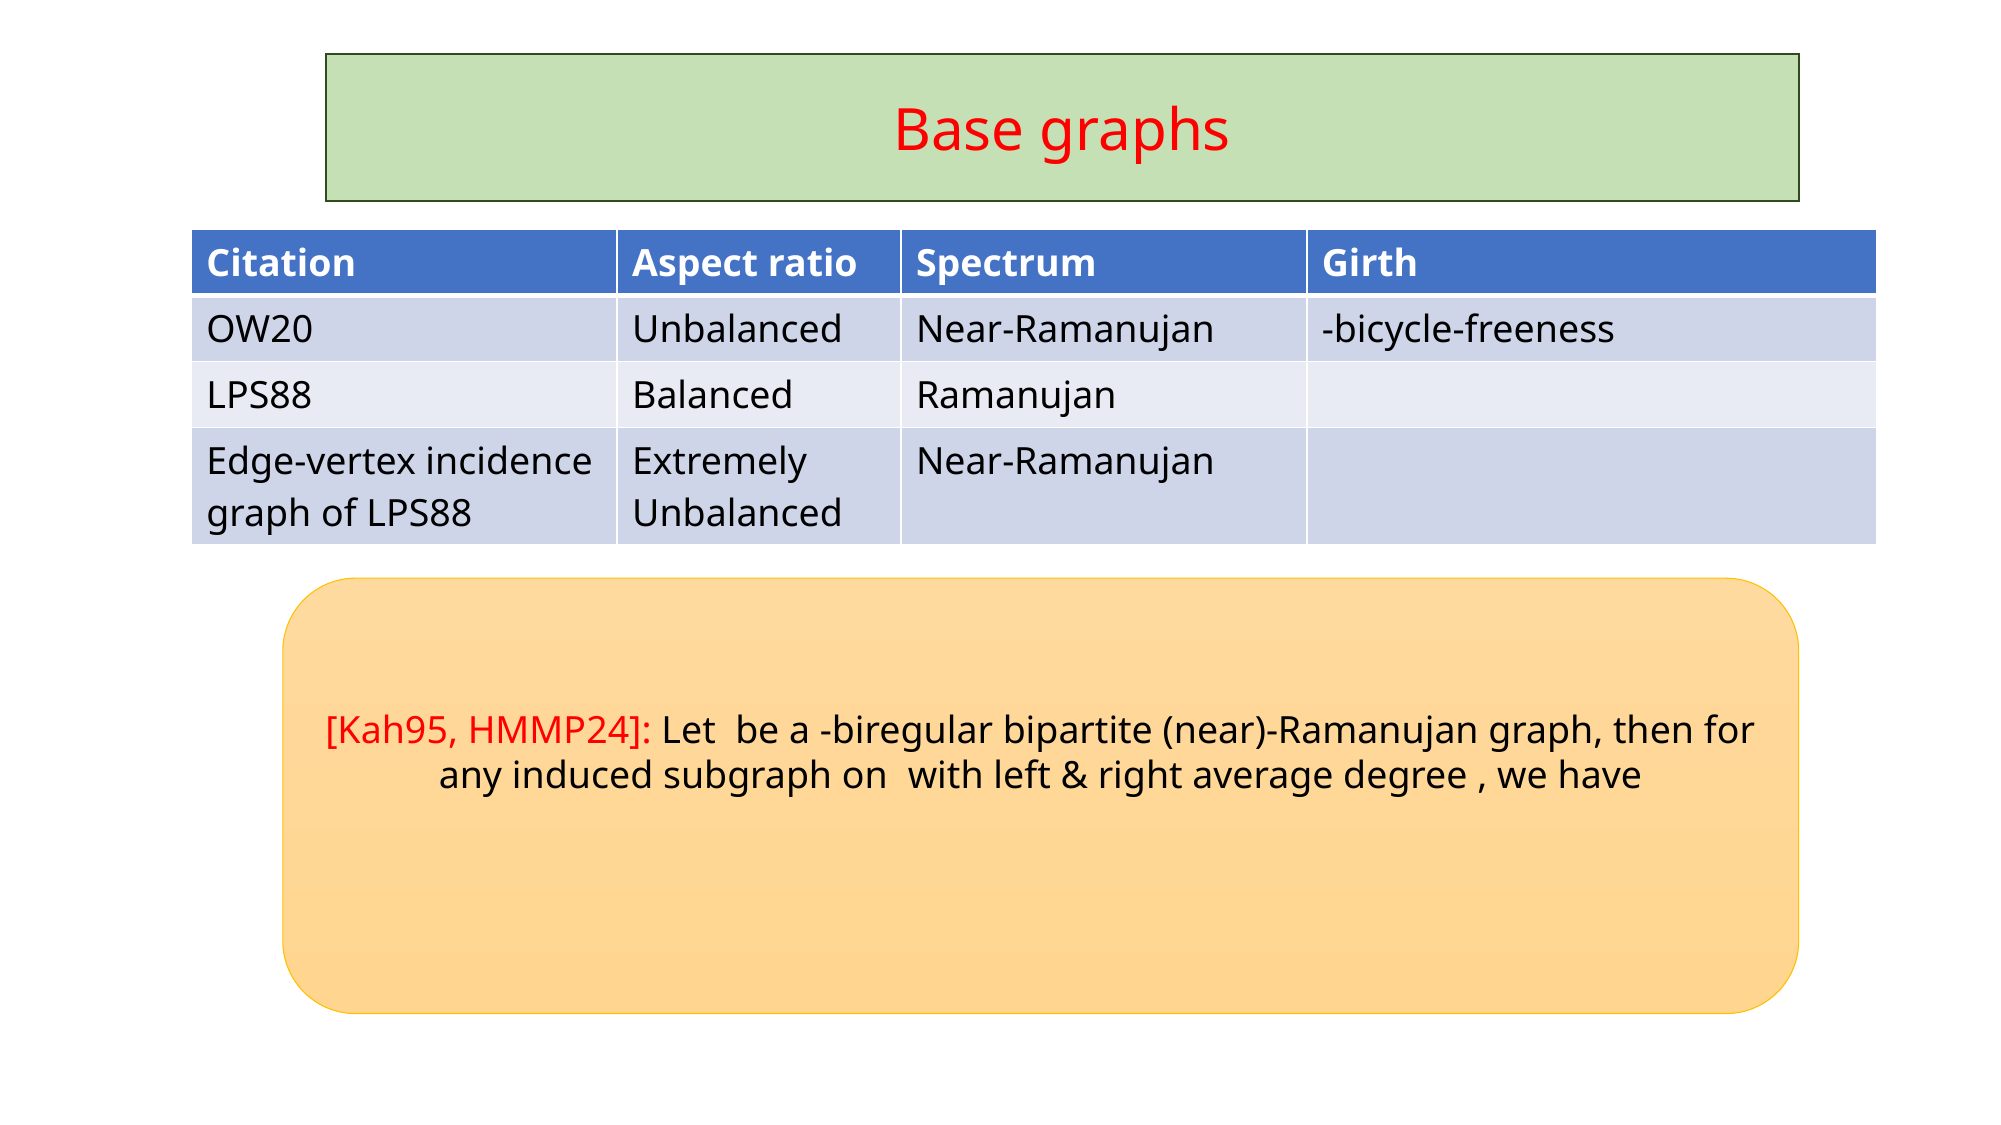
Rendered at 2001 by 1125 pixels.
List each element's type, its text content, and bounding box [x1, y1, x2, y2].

text_box Base graphs [325, 53, 1800, 202]
